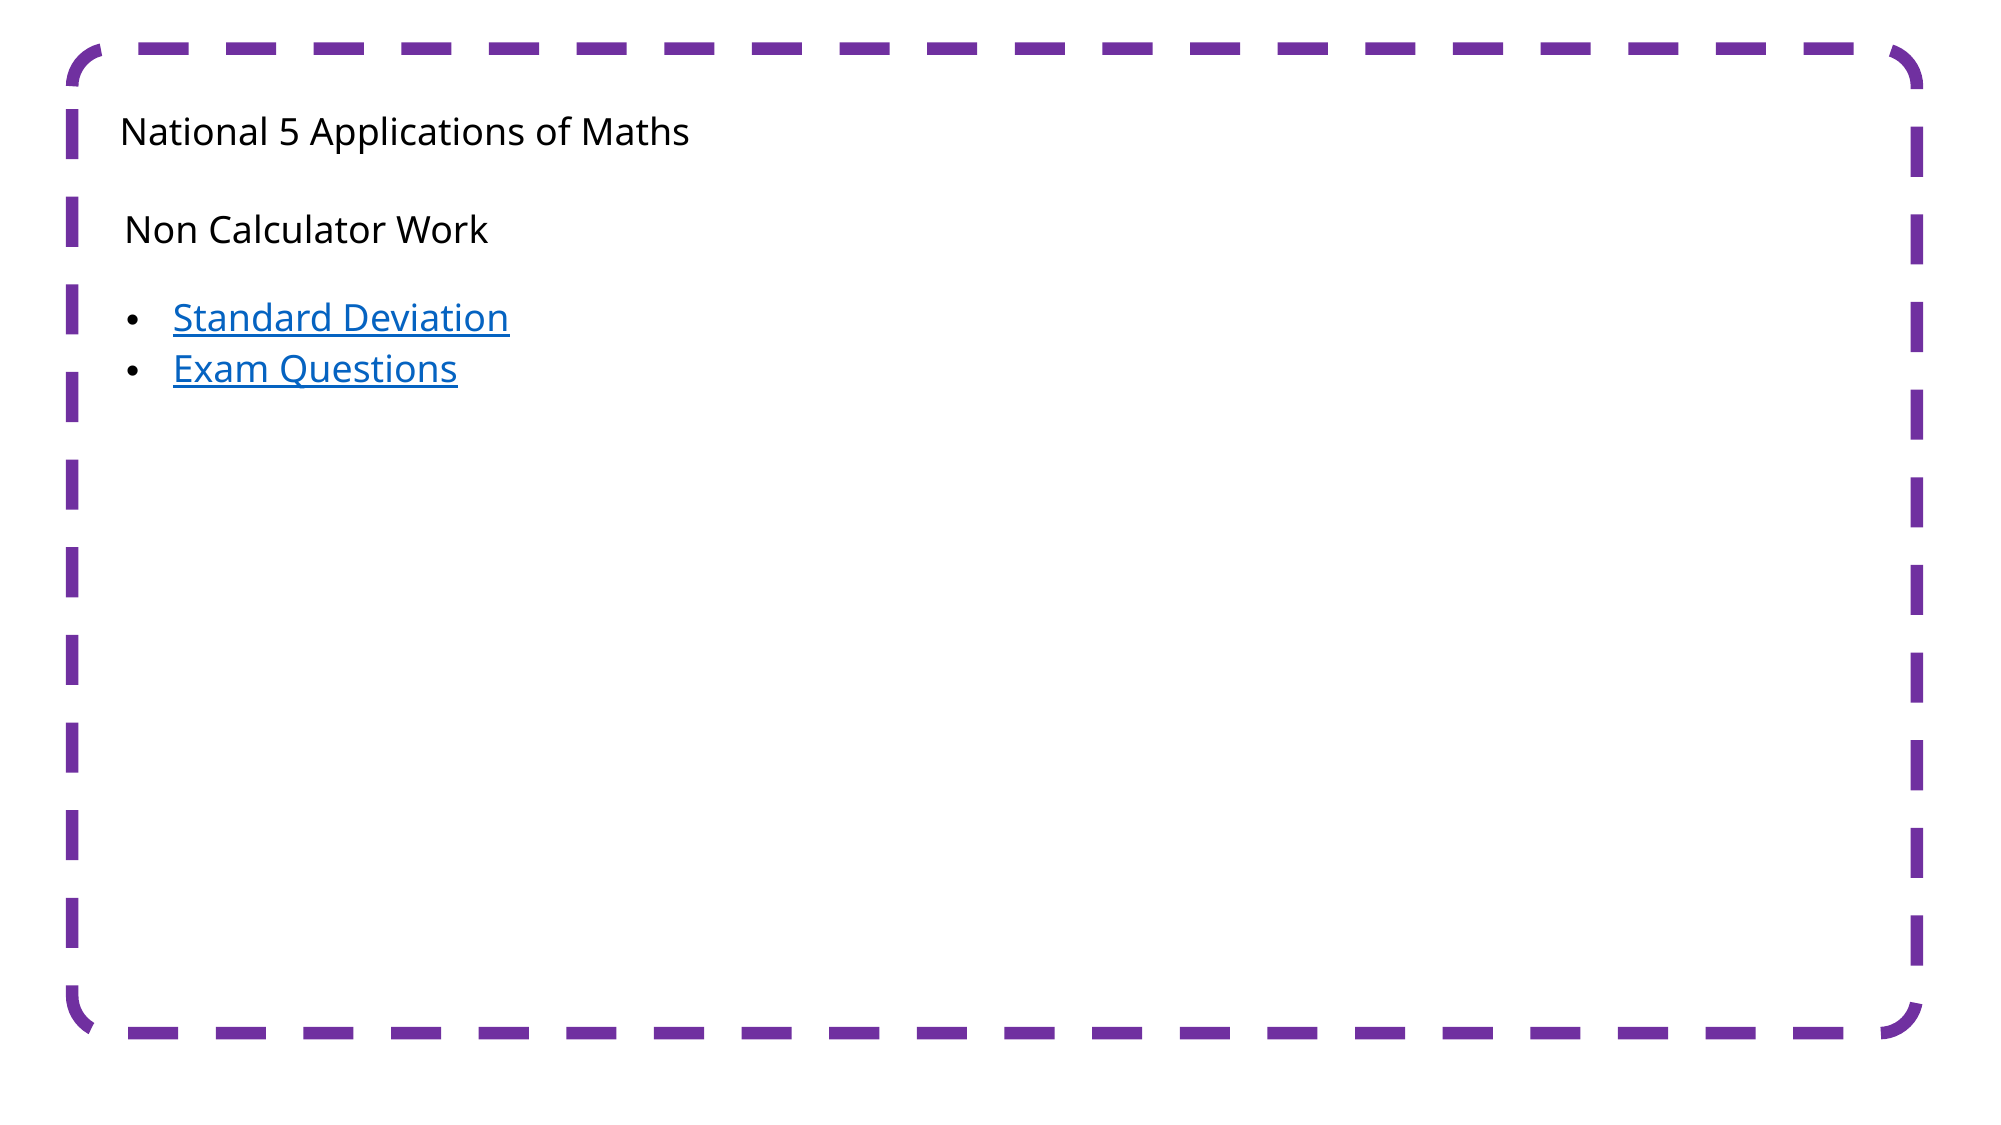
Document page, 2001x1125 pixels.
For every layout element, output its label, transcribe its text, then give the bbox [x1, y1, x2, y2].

text_box Standard Deviation Exam Questions [111, 286, 525, 404]
text_box [71, 47, 1919, 1035]
text_box National 5 Applications of Maths [104, 101, 706, 161]
text_box Non Calculator Work [109, 198, 504, 259]
